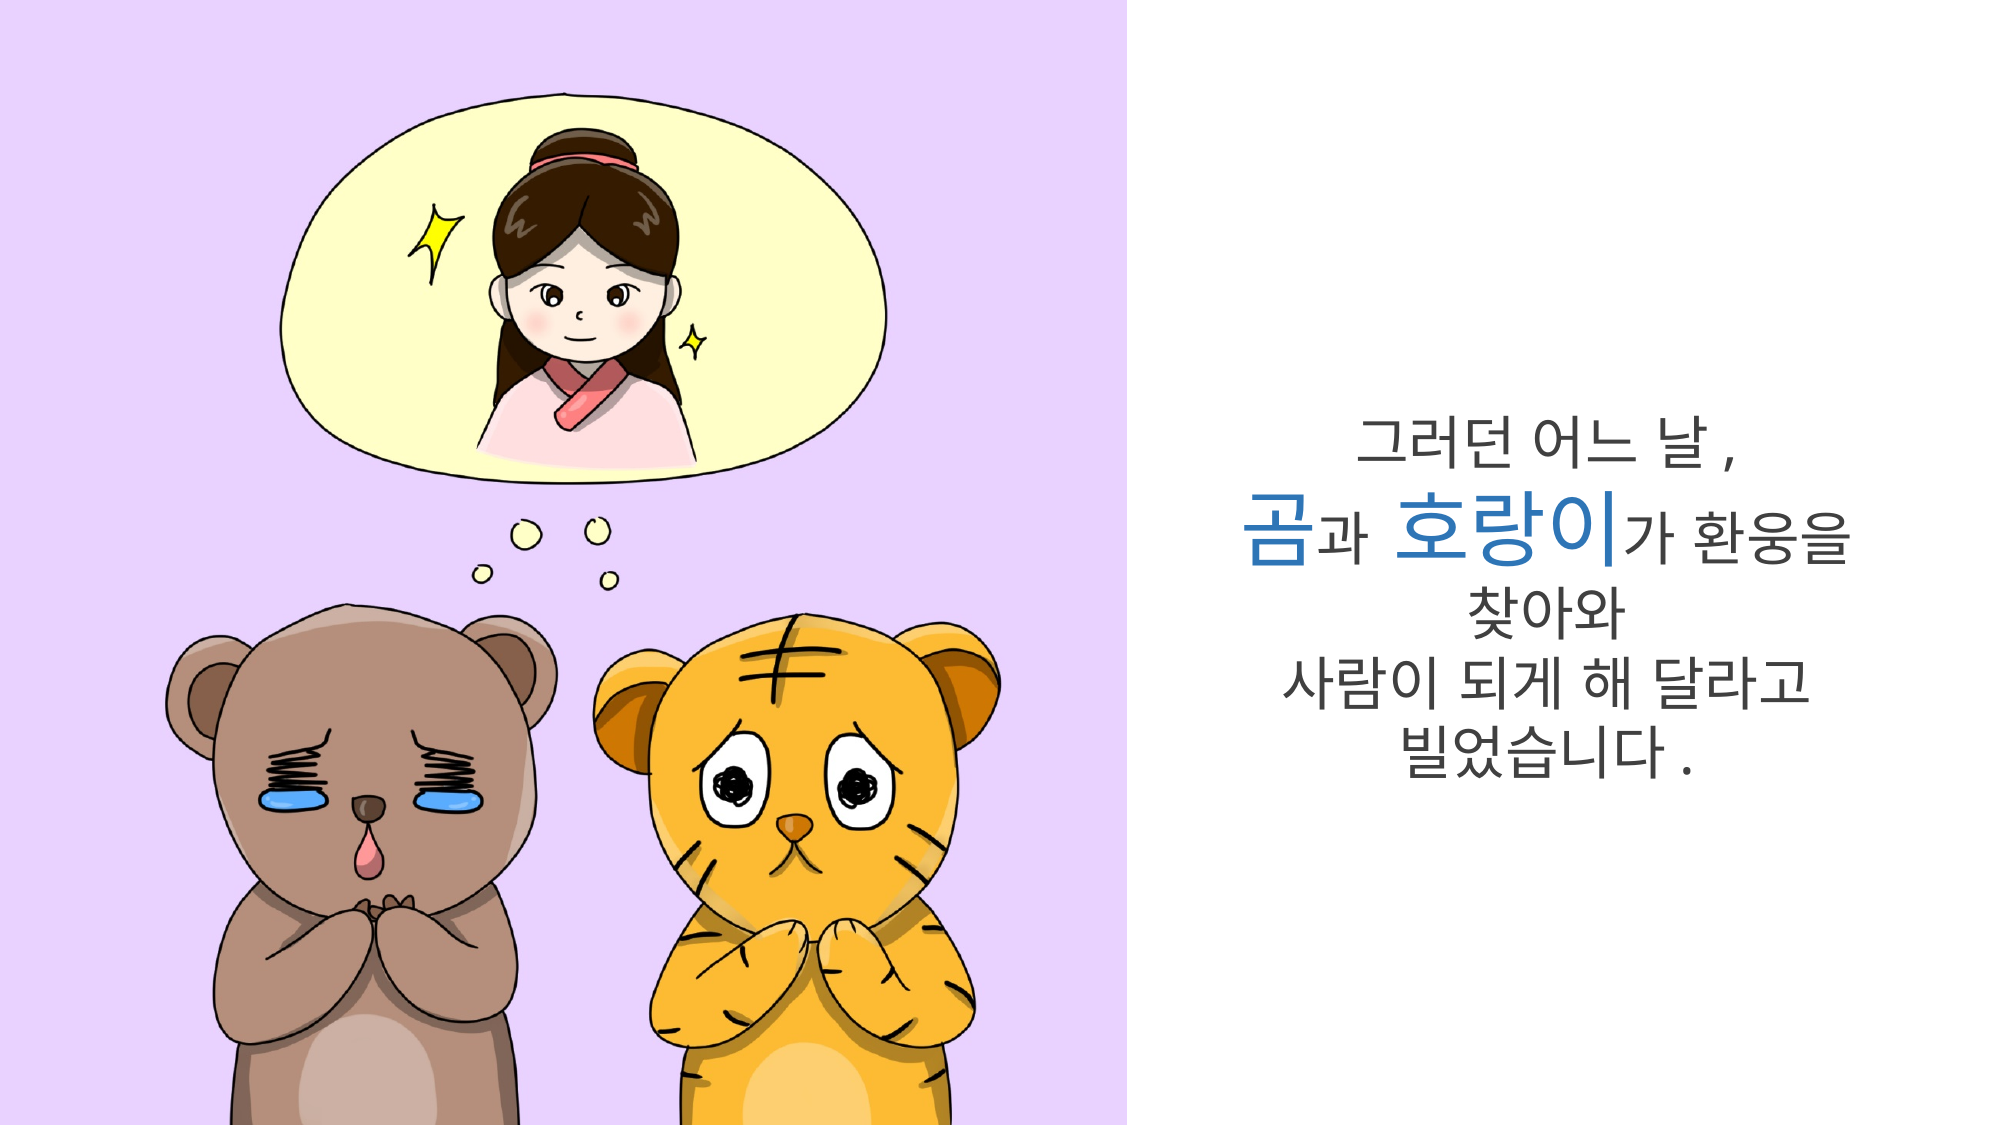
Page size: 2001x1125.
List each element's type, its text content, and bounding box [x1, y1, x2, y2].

text_box 그러던 어느 날, 곰과 호랑이가 환웅을 찾아와 사람이 되게 해 달라고 빌었습니다. [1154, 399, 1940, 794]
picture [0, 0, 1127, 1125]
